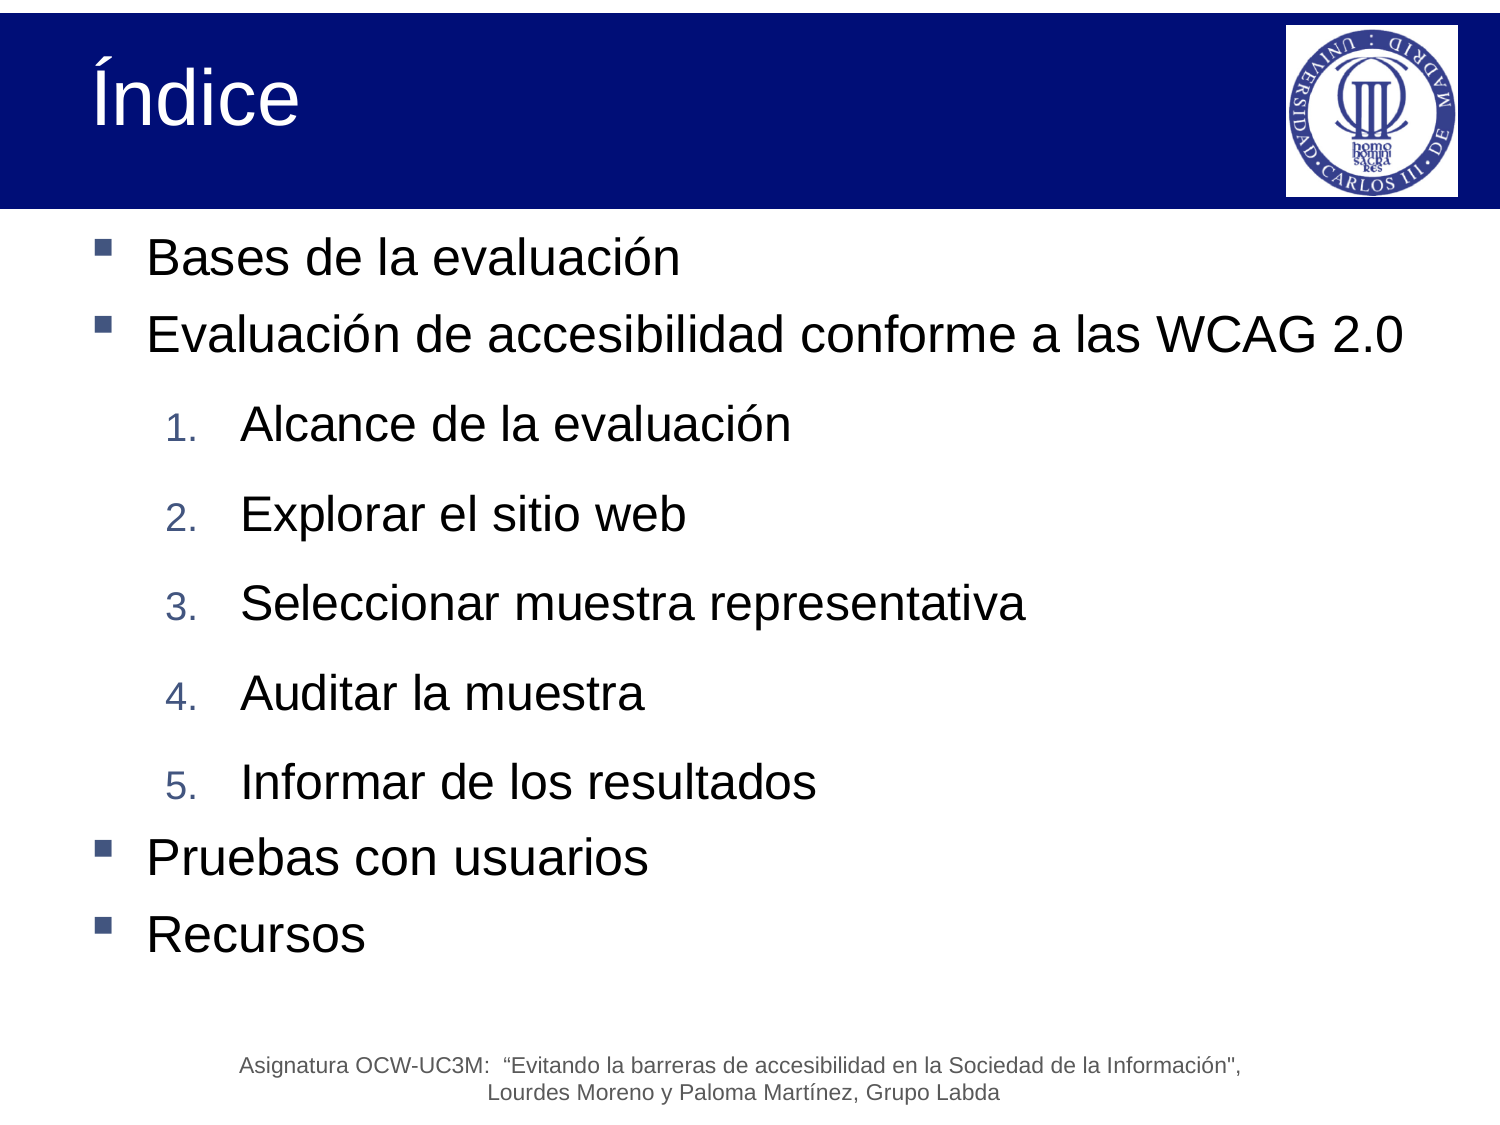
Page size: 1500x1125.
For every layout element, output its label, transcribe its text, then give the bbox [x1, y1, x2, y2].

footer Asignatura OCW-UC3M: “Evitando la barreras de accesibilidad en la Sociedad de la Información", Lourdes Moreno y Paloma Martínez, Grupo Labda [64, 1042, 1424, 1125]
picture [1286, 25, 1458, 197]
title Índice [75, 23, 1425, 164]
list Bases de la evaluación Evaluación de accesibilidad conforme a las WCAG 2.0 Alcance de la evaluación Explorar el sitio web Seleccionar muestra representativa Auditar la muestra Informar de los resultados Pruebas con usuarios Recursos [75, 222, 1425, 1032]
